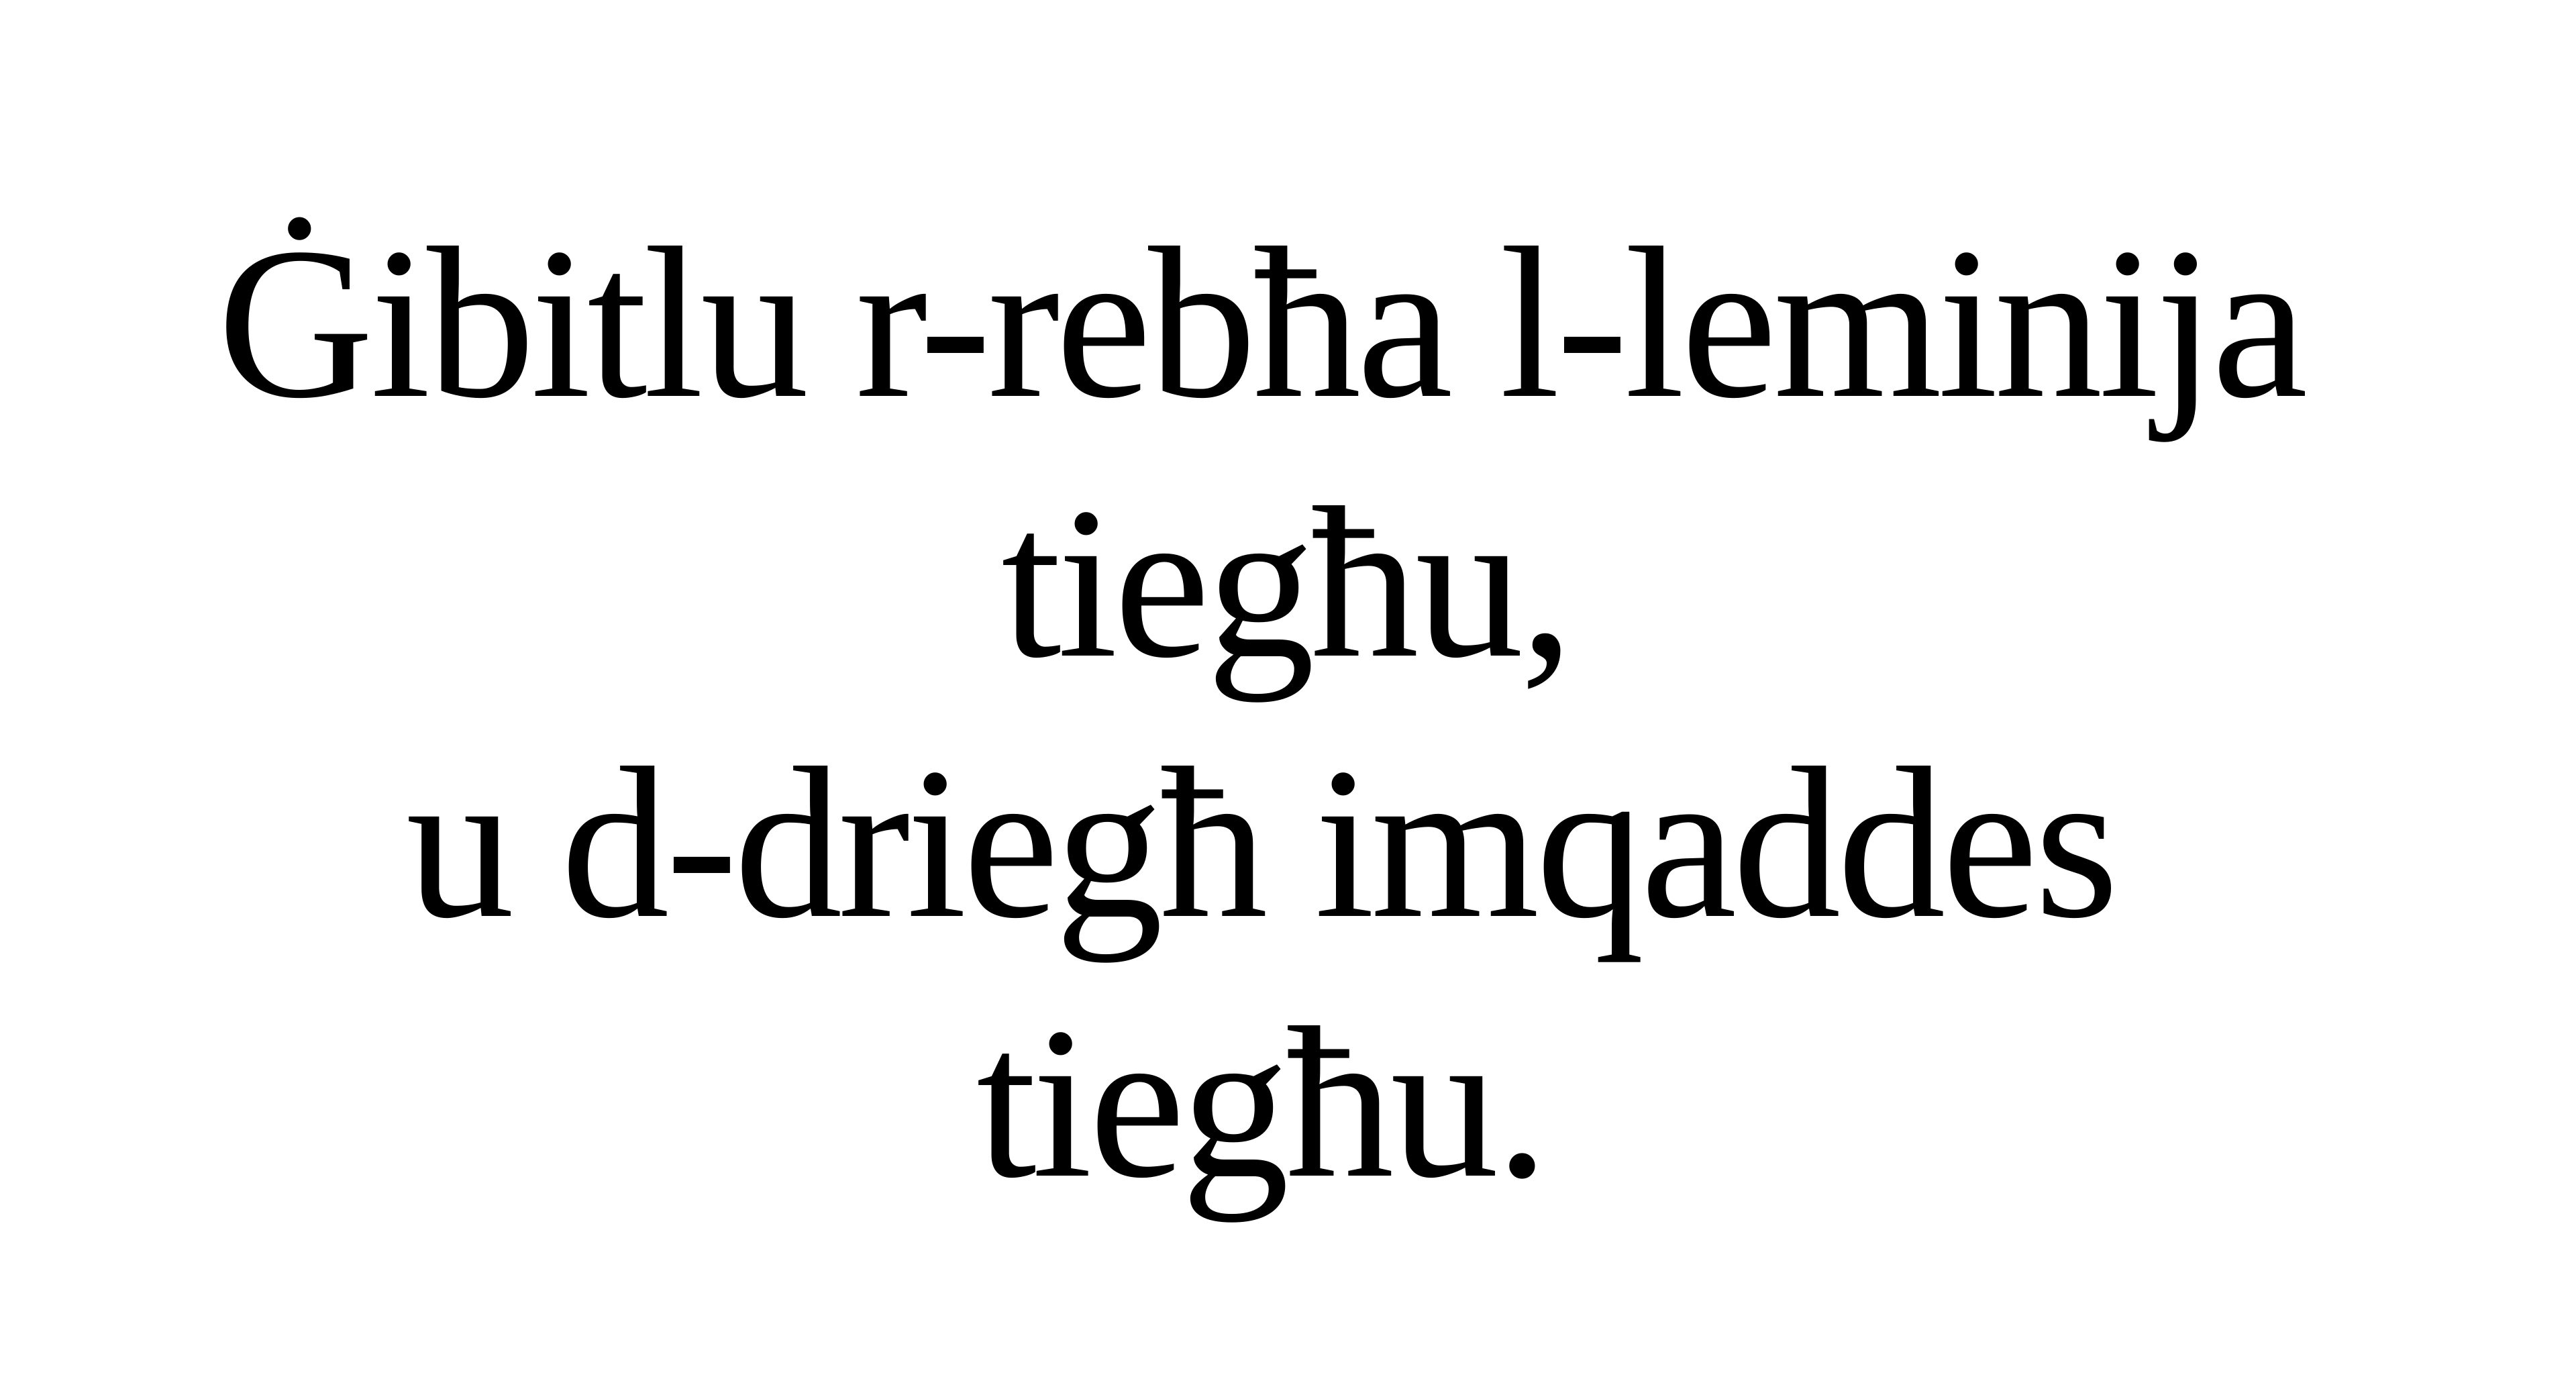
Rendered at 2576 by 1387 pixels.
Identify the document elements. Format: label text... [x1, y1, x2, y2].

list Ġibitlu r-rebħa l-leminija tiegħu, u d-driegħ imqaddes tiegħu. [0, 174, 2576, 1244]
